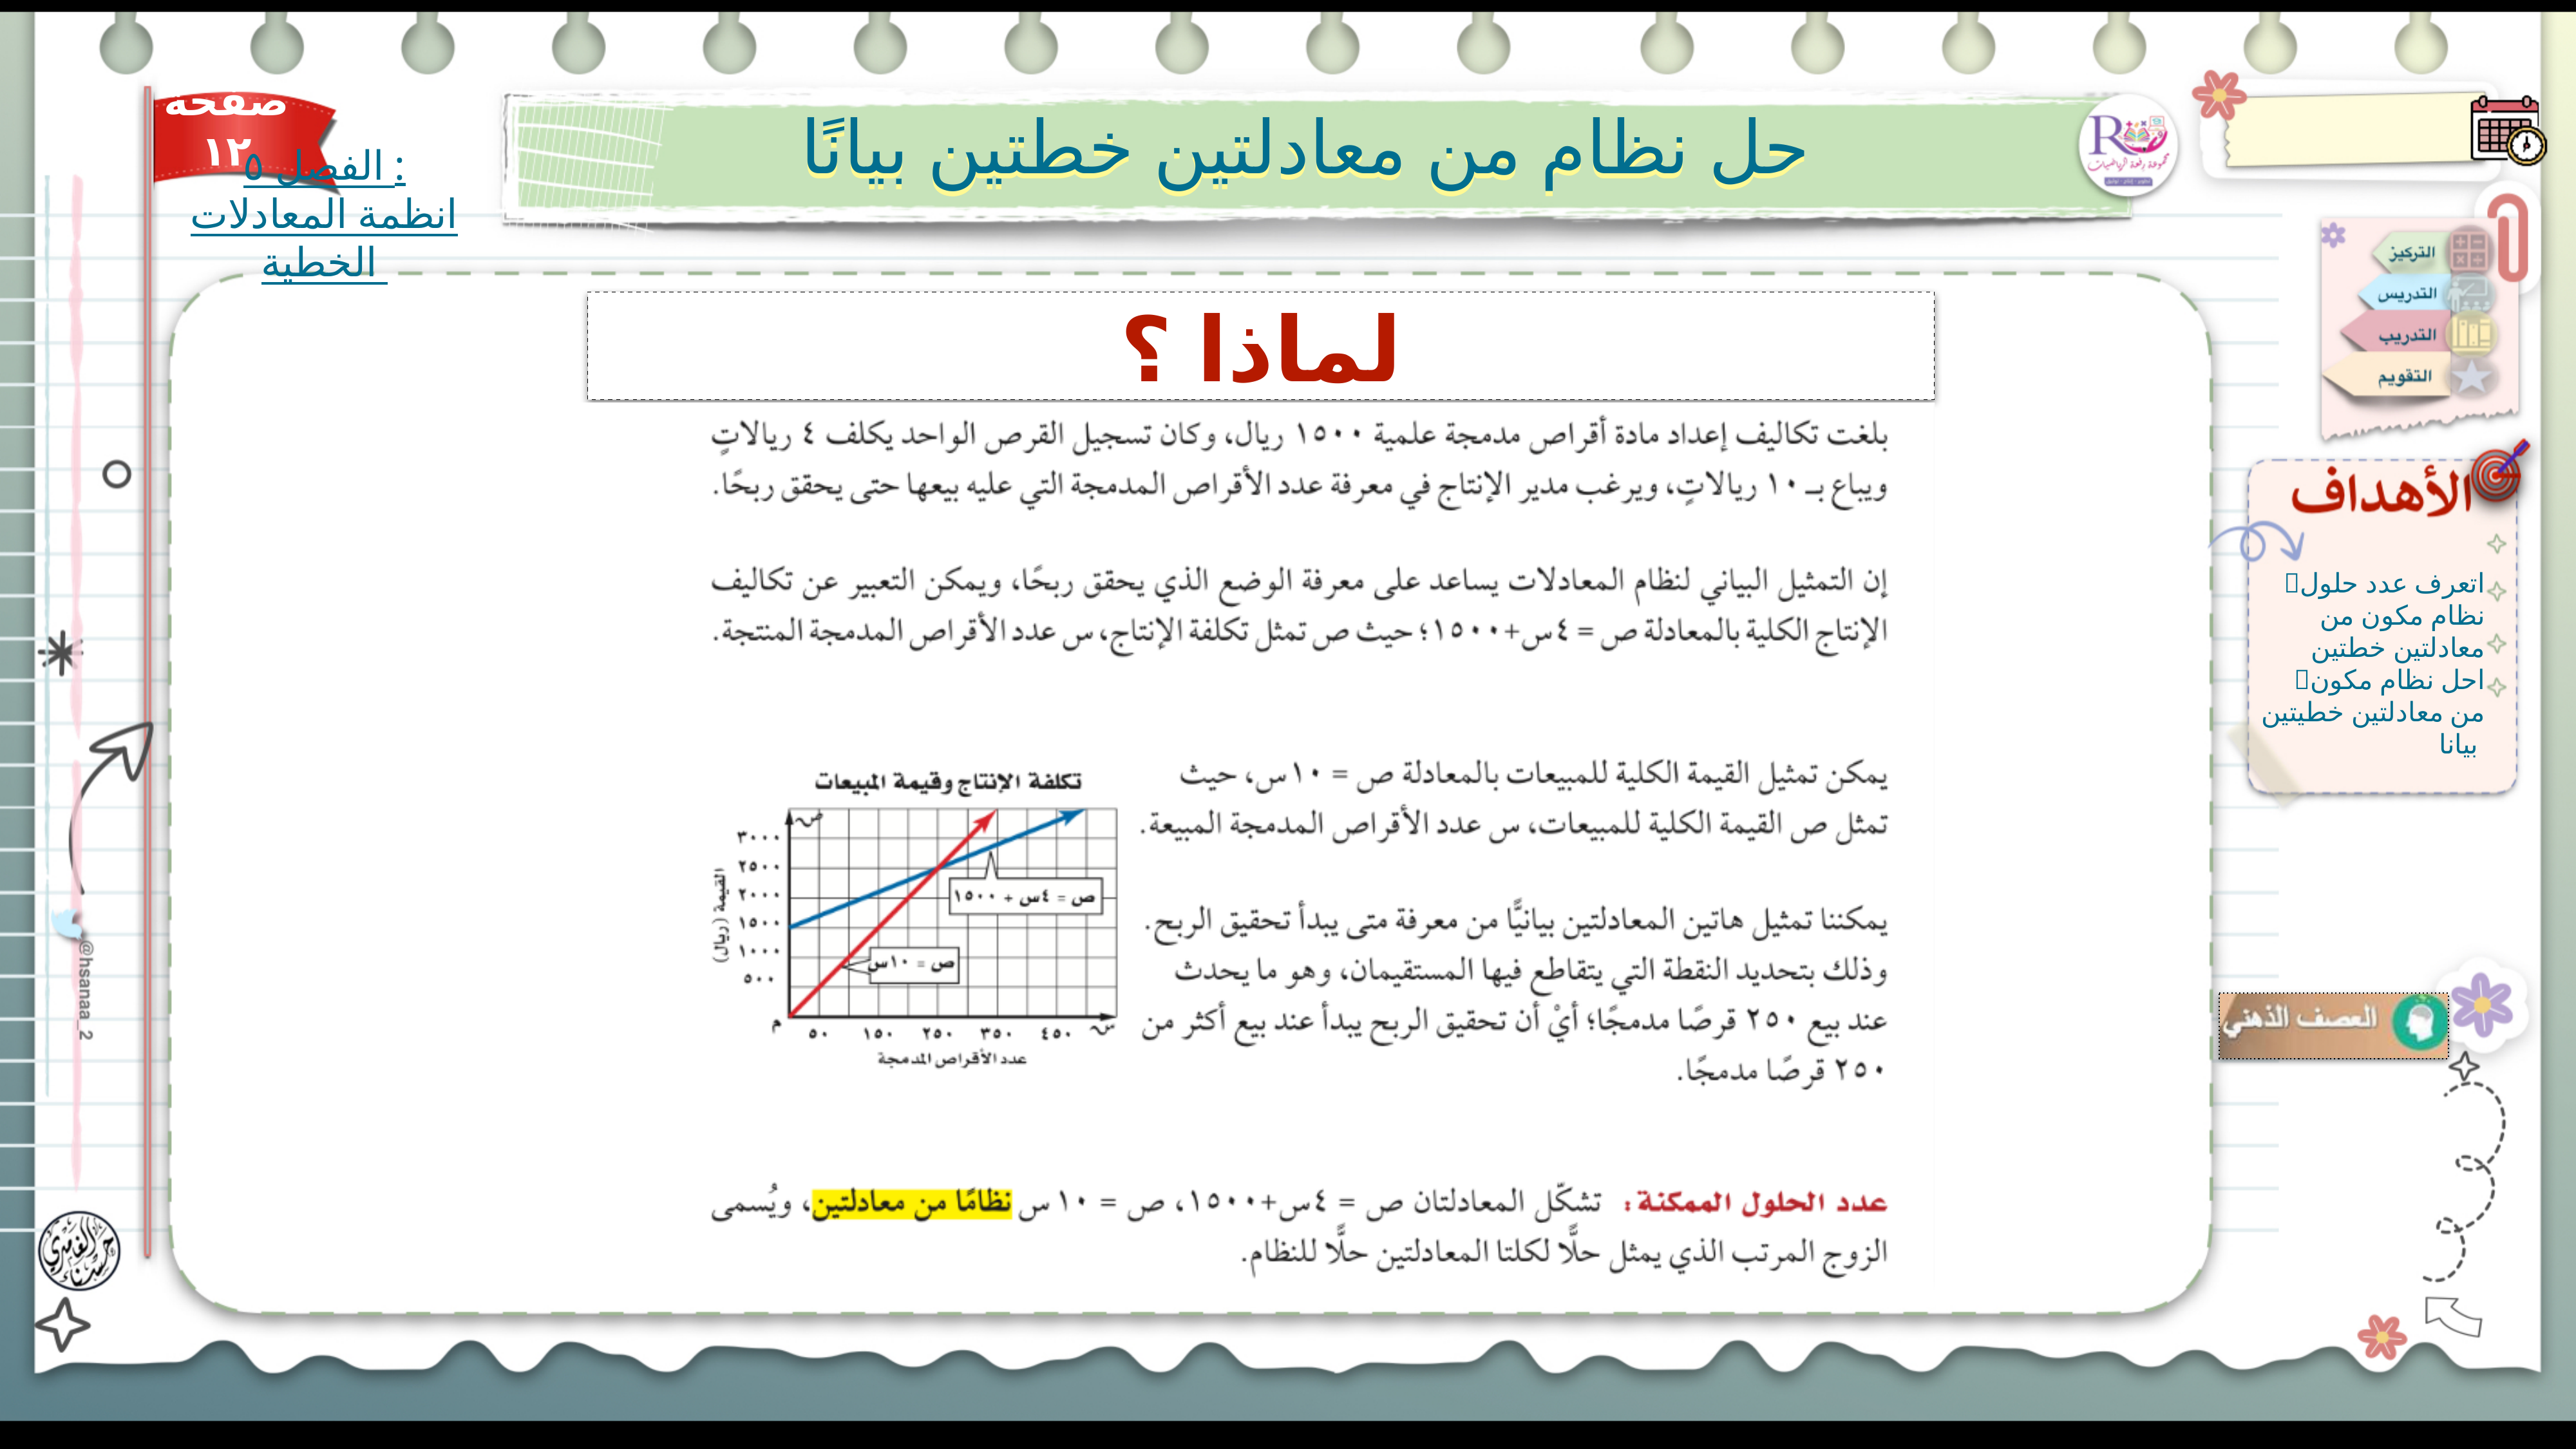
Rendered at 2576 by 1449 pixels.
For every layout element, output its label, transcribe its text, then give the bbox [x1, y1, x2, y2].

text_box صفحة ١٢ [59, 74, 394, 175]
text_box لماذا ؟ [587, 292, 1935, 400]
picture [0, 0, 2576, 1449]
